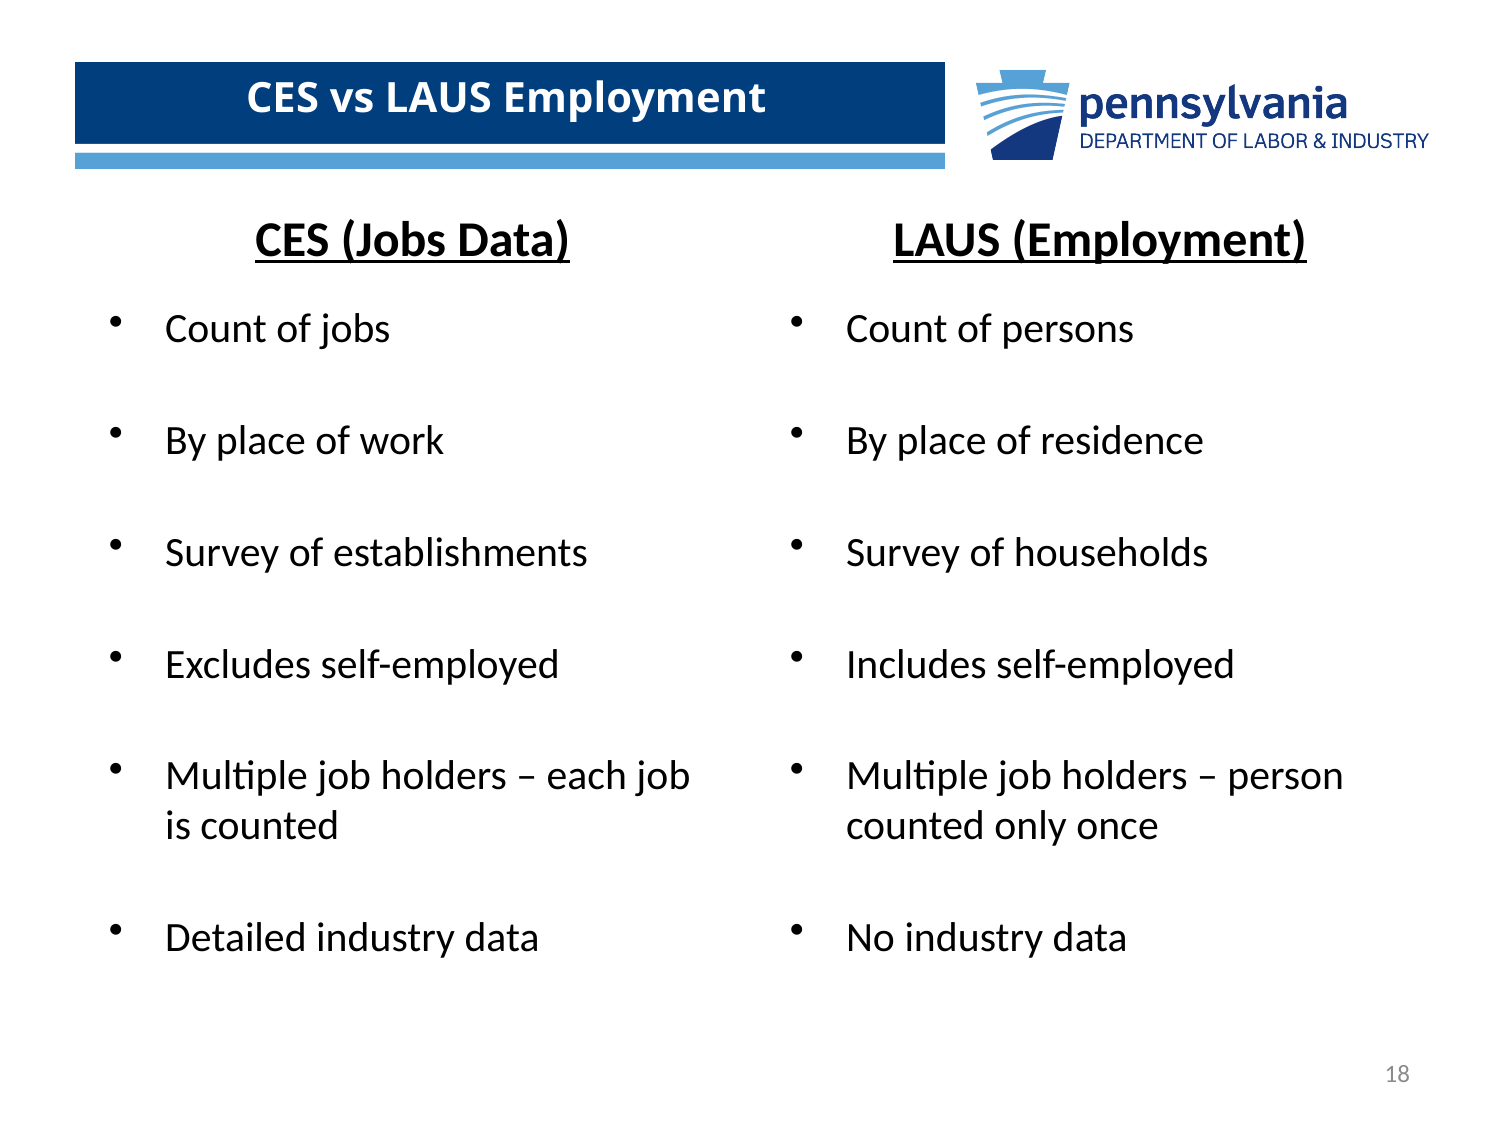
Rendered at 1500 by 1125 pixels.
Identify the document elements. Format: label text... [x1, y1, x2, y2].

text_box LAUS (Employment) Count of persons By place of residence Survey of households Includes self-employed Multiple job holders – person counted only once No industry data [774, 198, 1425, 962]
picture [74, 62, 1430, 170]
slide_number 18 [1074, 1042, 1425, 1103]
text_box CES (Jobs Data) Count of jobs By place of work Survey of establishments Excludes self-employed Multiple job holders – each job is counted Detailed industry data [94, 198, 732, 962]
